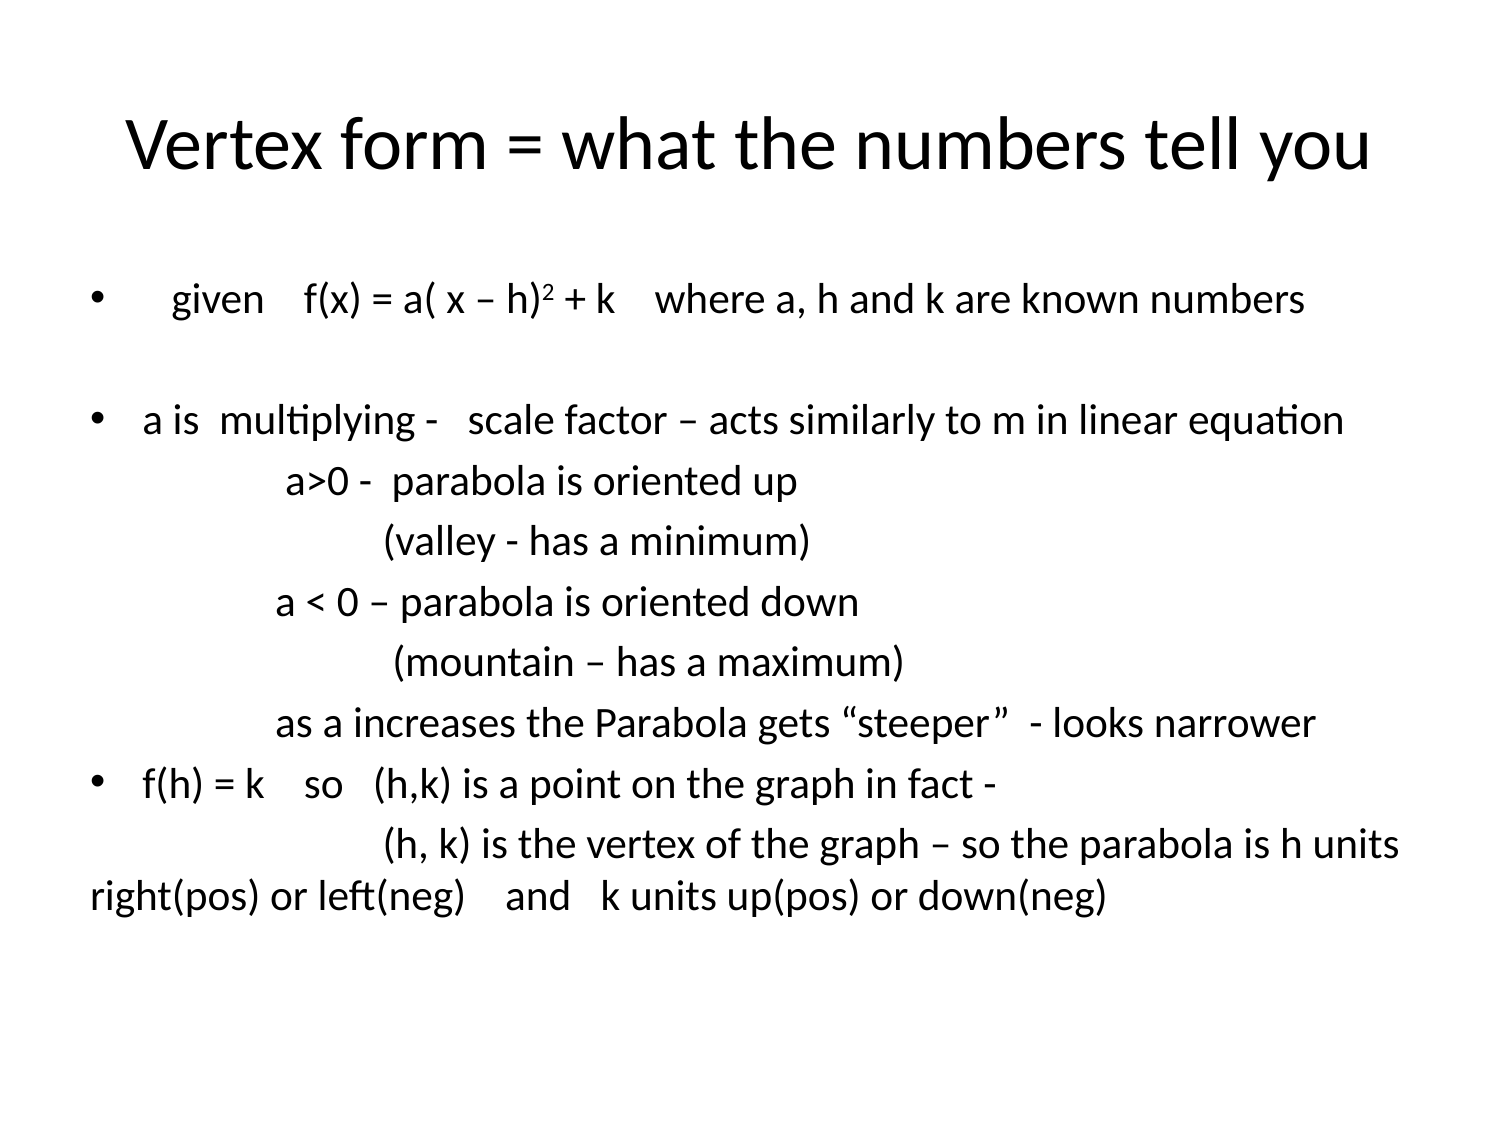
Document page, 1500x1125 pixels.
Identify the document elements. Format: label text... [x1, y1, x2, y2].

list given f(x) = a( x – h)2 + k where a, h and k are known numbers a is multiplying - scale factor – acts similarly to m in linear equation a>0 - parabola is oriented up (valley - has a minimum) a < 0 – parabola is oriented down (mountain – has a maximum) as a increases the Parabola gets “steeper” - looks narrower f(h) = k so (h,k) is a point on the graph in fact - (h, k) is the vertex of the graph – so the parabola is h units right(pos) or left(neg) and k units up(pos) or down(neg) [75, 262, 1425, 1005]
title Vertex form = what the numbers tell you [75, 45, 1425, 233]
